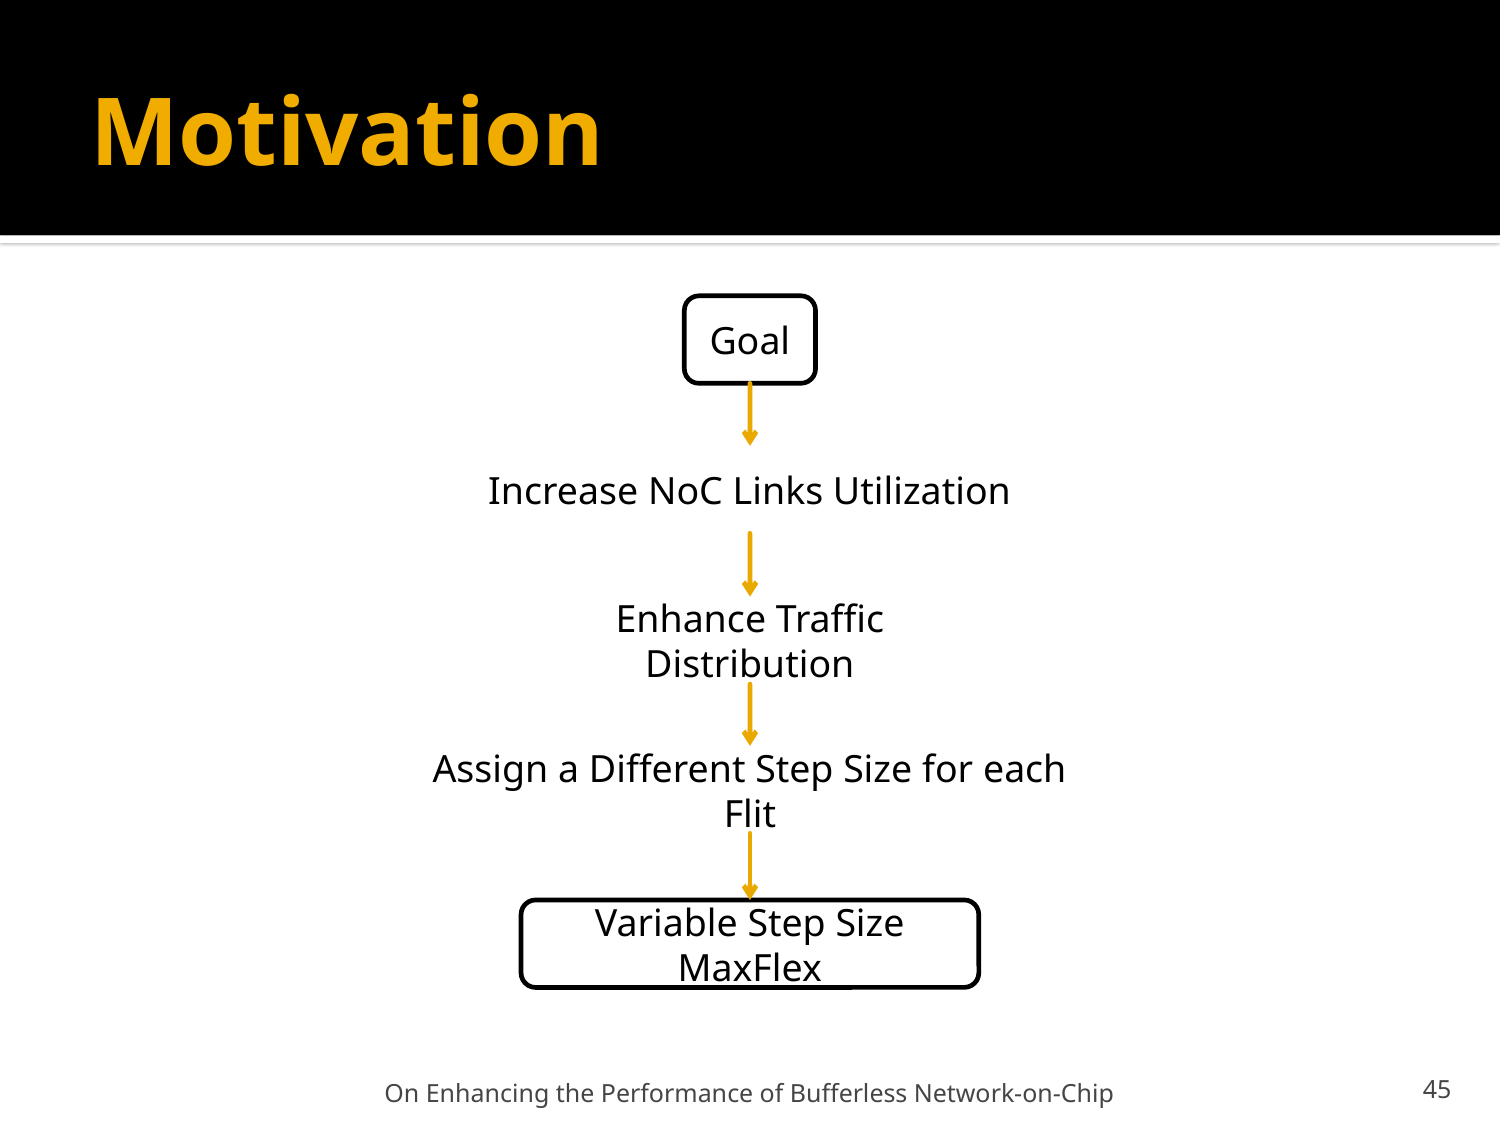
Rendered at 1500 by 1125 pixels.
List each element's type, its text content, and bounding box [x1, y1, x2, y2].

text_box Enhance Traffic Distribution [499, 592, 1001, 689]
slide_number 45 [1345, 1062, 1467, 1108]
title Motivation [75, 25, 1425, 231]
text_box Variable Step Size MaxFlex [517, 896, 983, 992]
text_box Assign a Different Step Size for each Flit [408, 741, 1092, 838]
text_box Goal [680, 291, 820, 388]
footer On Enhancing the Performance of Bufferless Network-on-Chip [298, 1062, 1202, 1108]
text_box Increase NoC Links Utilization [289, 441, 1211, 538]
